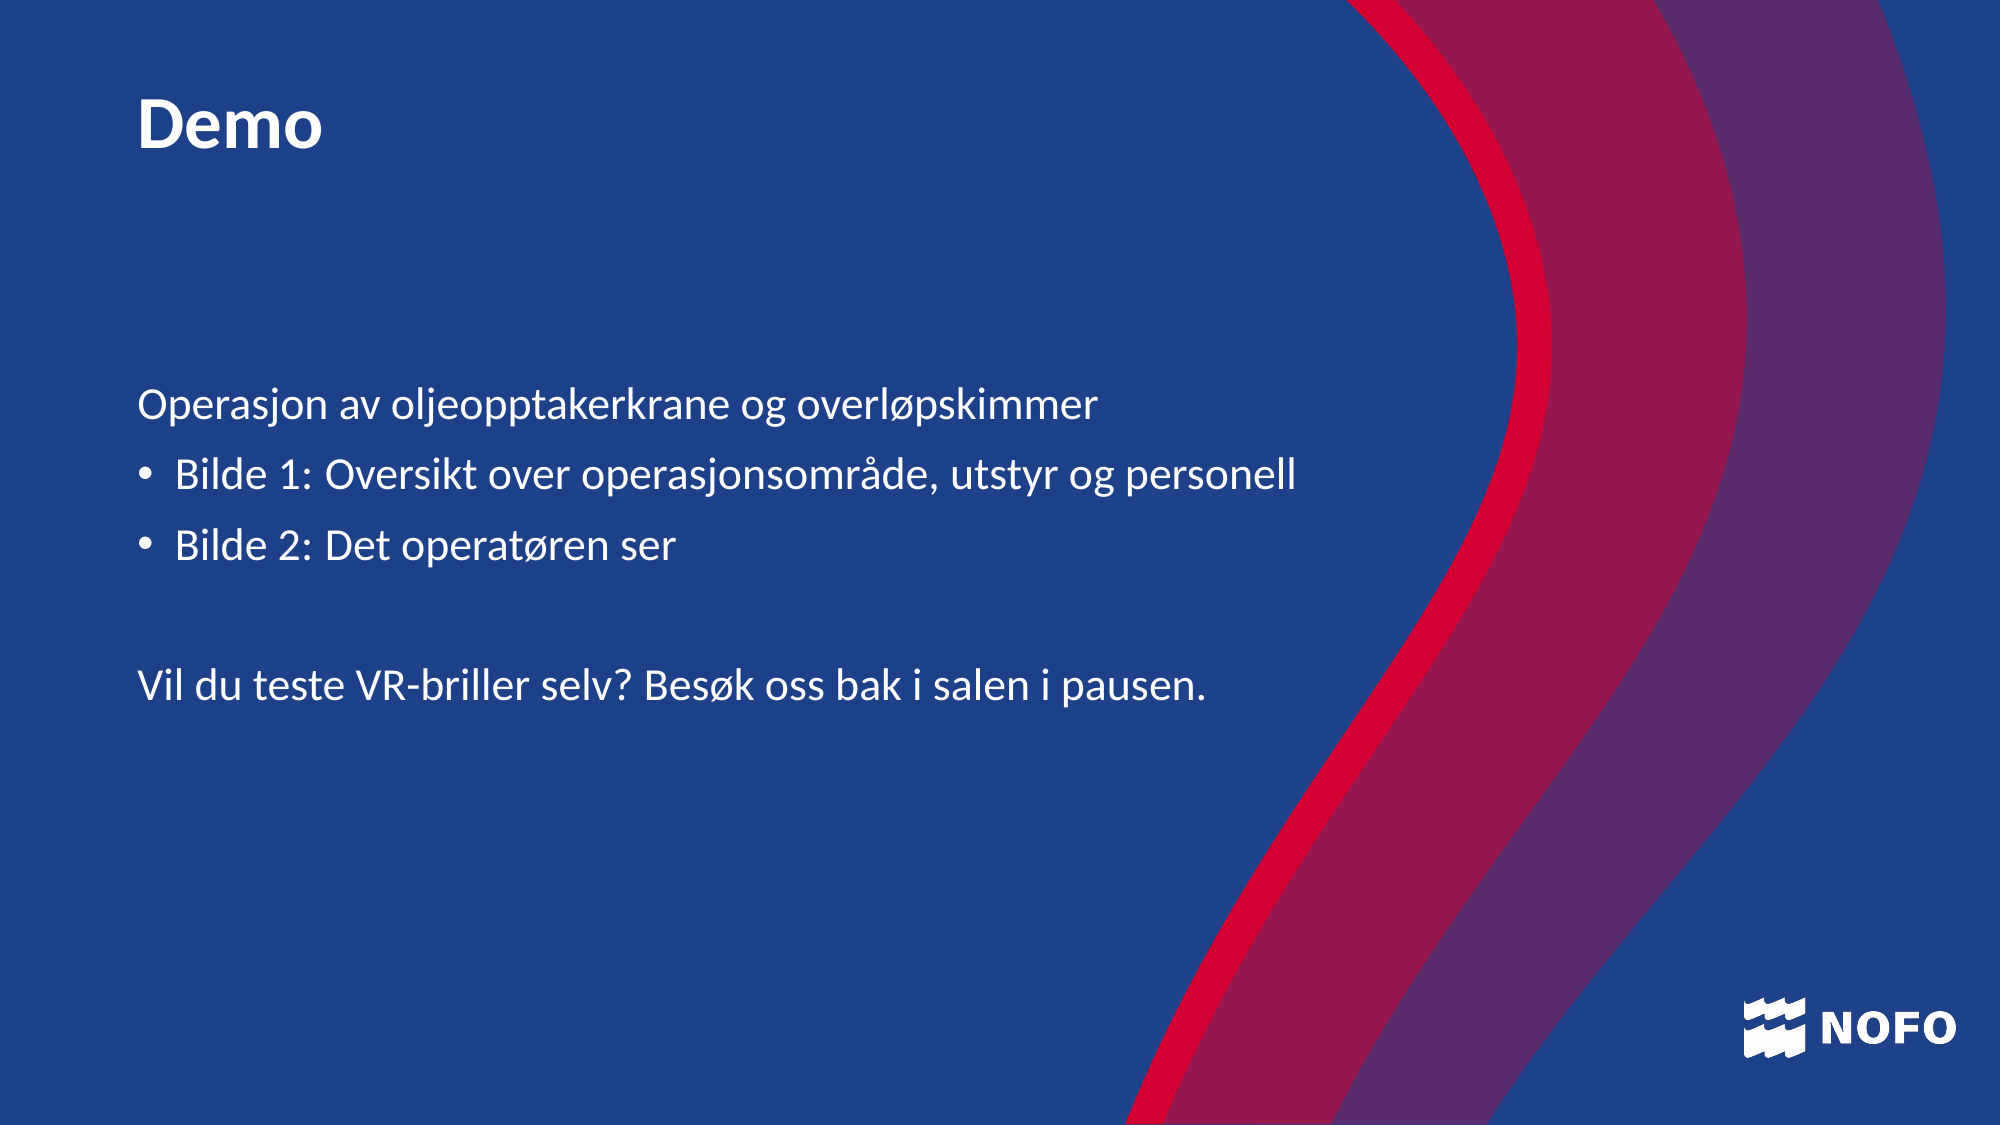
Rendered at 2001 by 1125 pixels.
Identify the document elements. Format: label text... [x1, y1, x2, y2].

list Operasjon av oljeopptakerkrane og overløpskimmer Bilde 1: Oversikt over operasjonsområde, utstyr og personell Bilde 2: Det operatøren ser Vil du teste VR-briller selv? Besøk oss bak i salen i pausen. [137, 299, 1863, 948]
picture [1100, 0, 2000, 1125]
title Demo [137, 83, 1863, 166]
